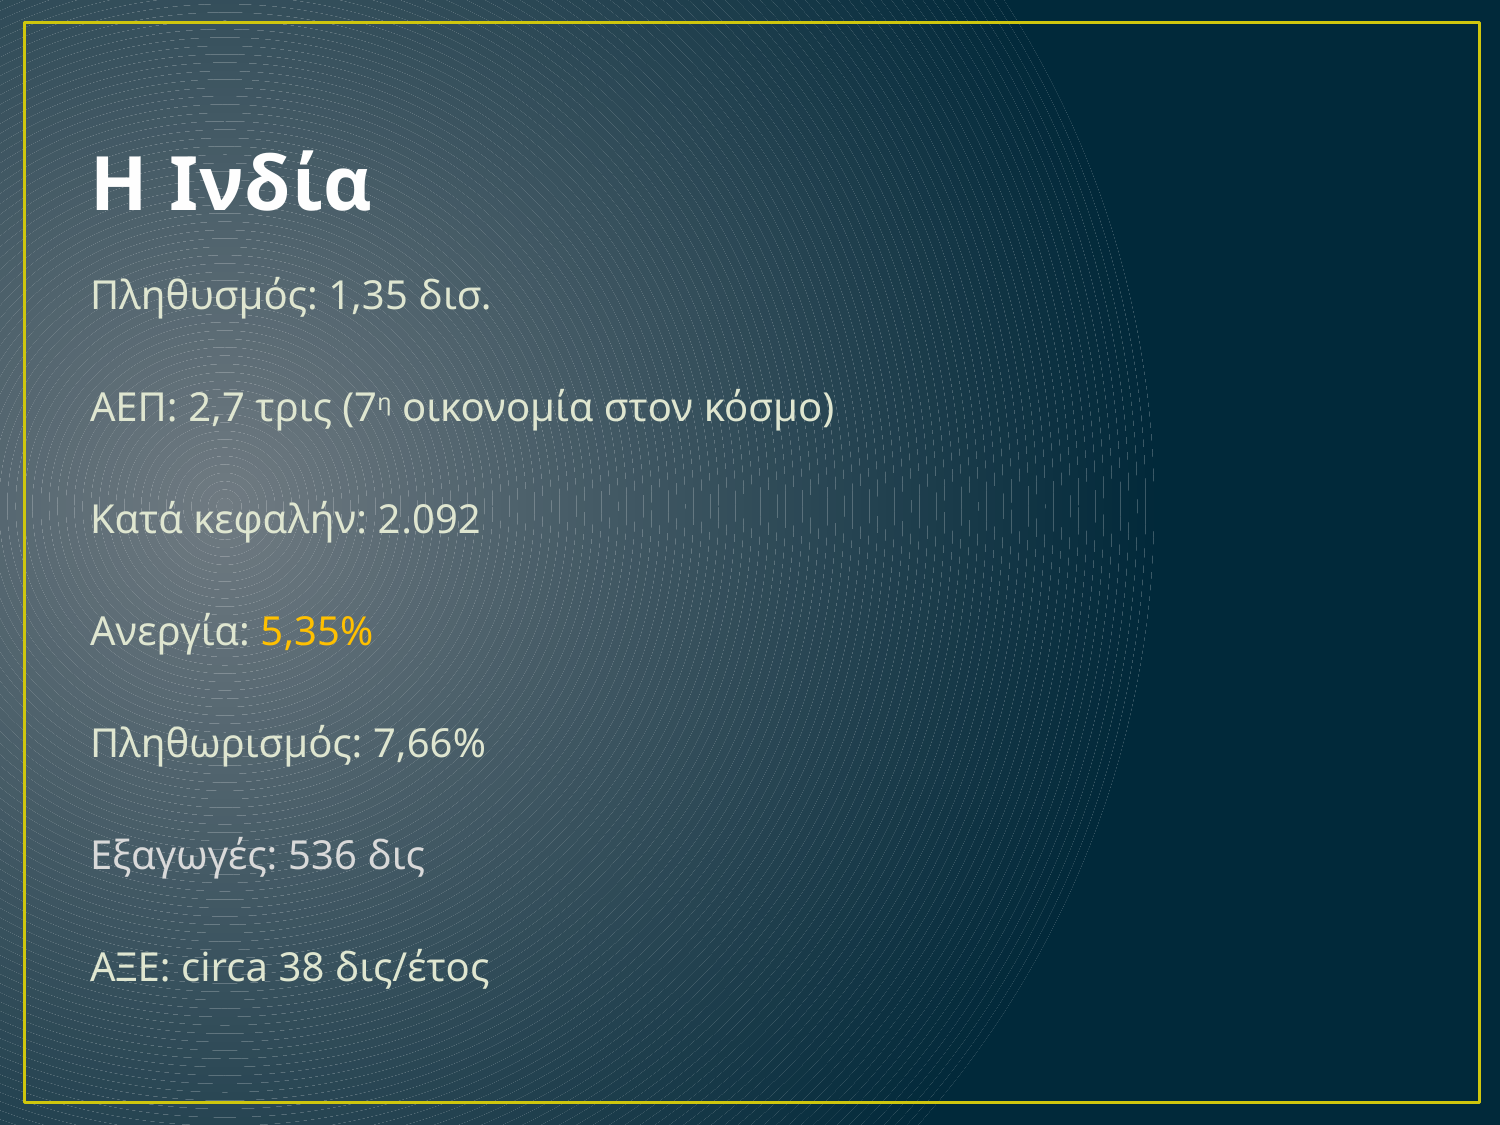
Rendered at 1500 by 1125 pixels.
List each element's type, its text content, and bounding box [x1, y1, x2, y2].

title Η Ινδία [75, 45, 1425, 233]
list Πληθυσμός: 1,35 δισ. ΑΕΠ: 2,7 τρις (7η οικονομία στον κόσμο) Κατά κεφαλήν: 2.092 Ανεργία: 5,35% Πληθωρισμός: 7,66% Εξαγωγές: 536 δις ΑΞΕ: circa 38 δις/έτος [75, 262, 1425, 1005]
